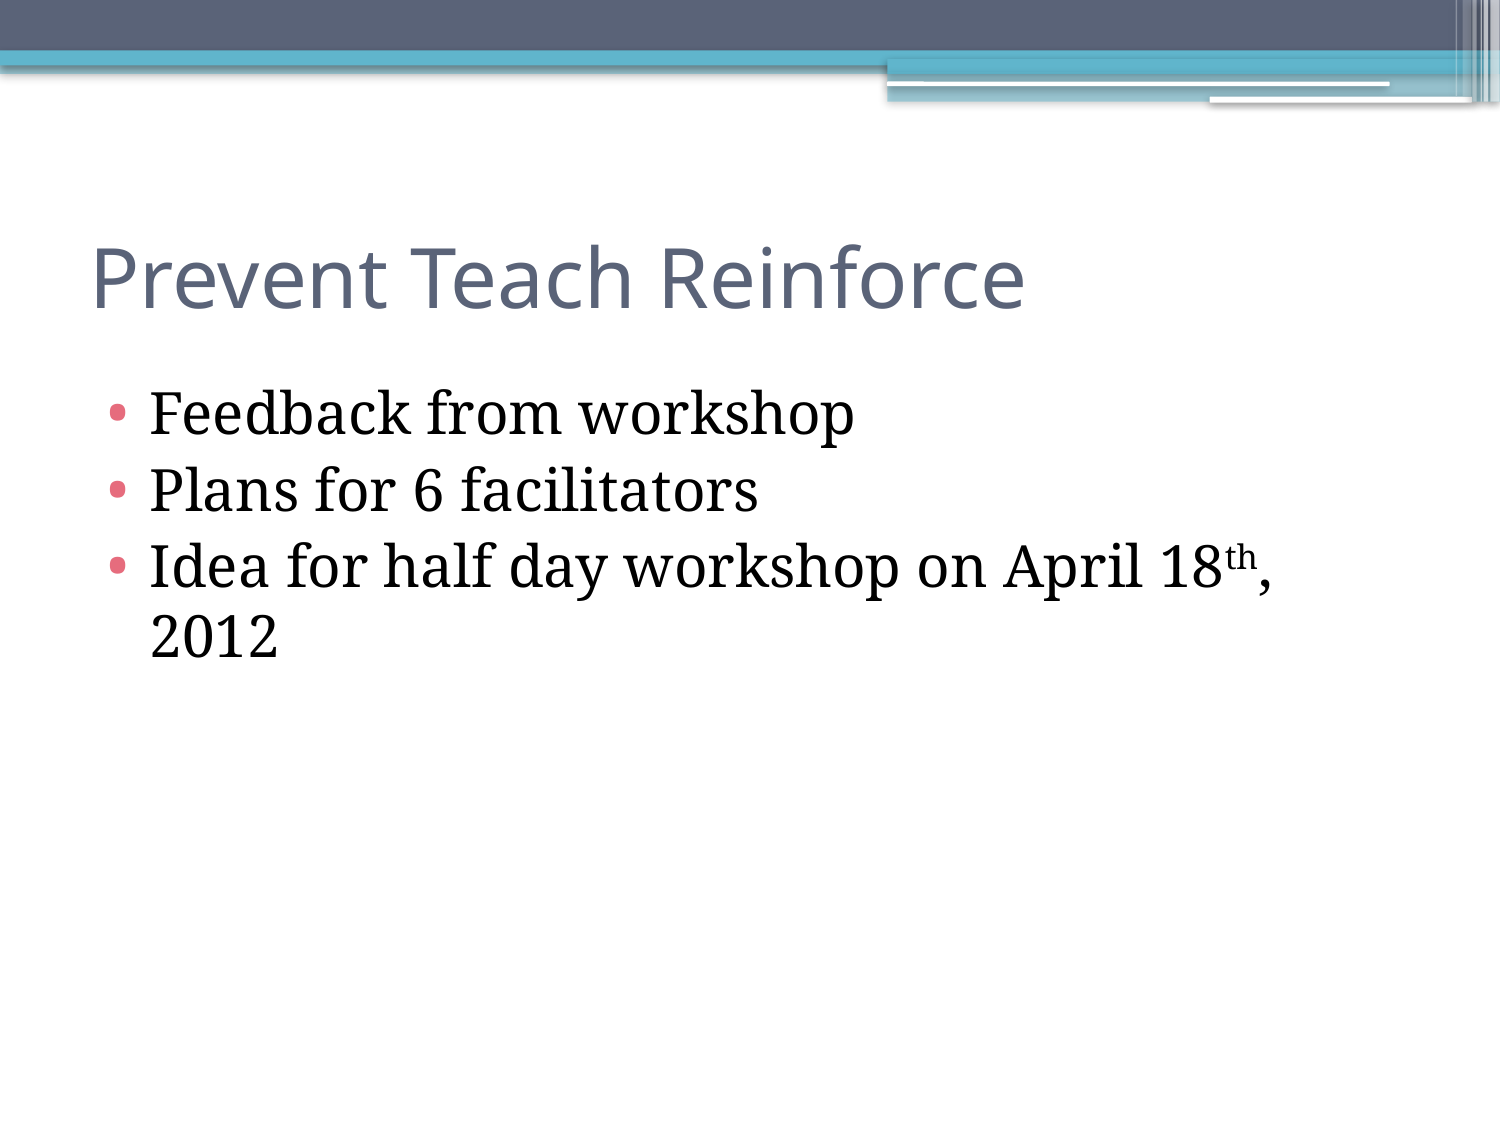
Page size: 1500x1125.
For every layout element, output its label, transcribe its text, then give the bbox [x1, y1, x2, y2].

list Feedback from workshop Plans for 6 facilitators Idea for half day workshop on April 18th, 2012 [75, 368, 1425, 1079]
title Prevent Teach Reinforce [75, 187, 1425, 363]
